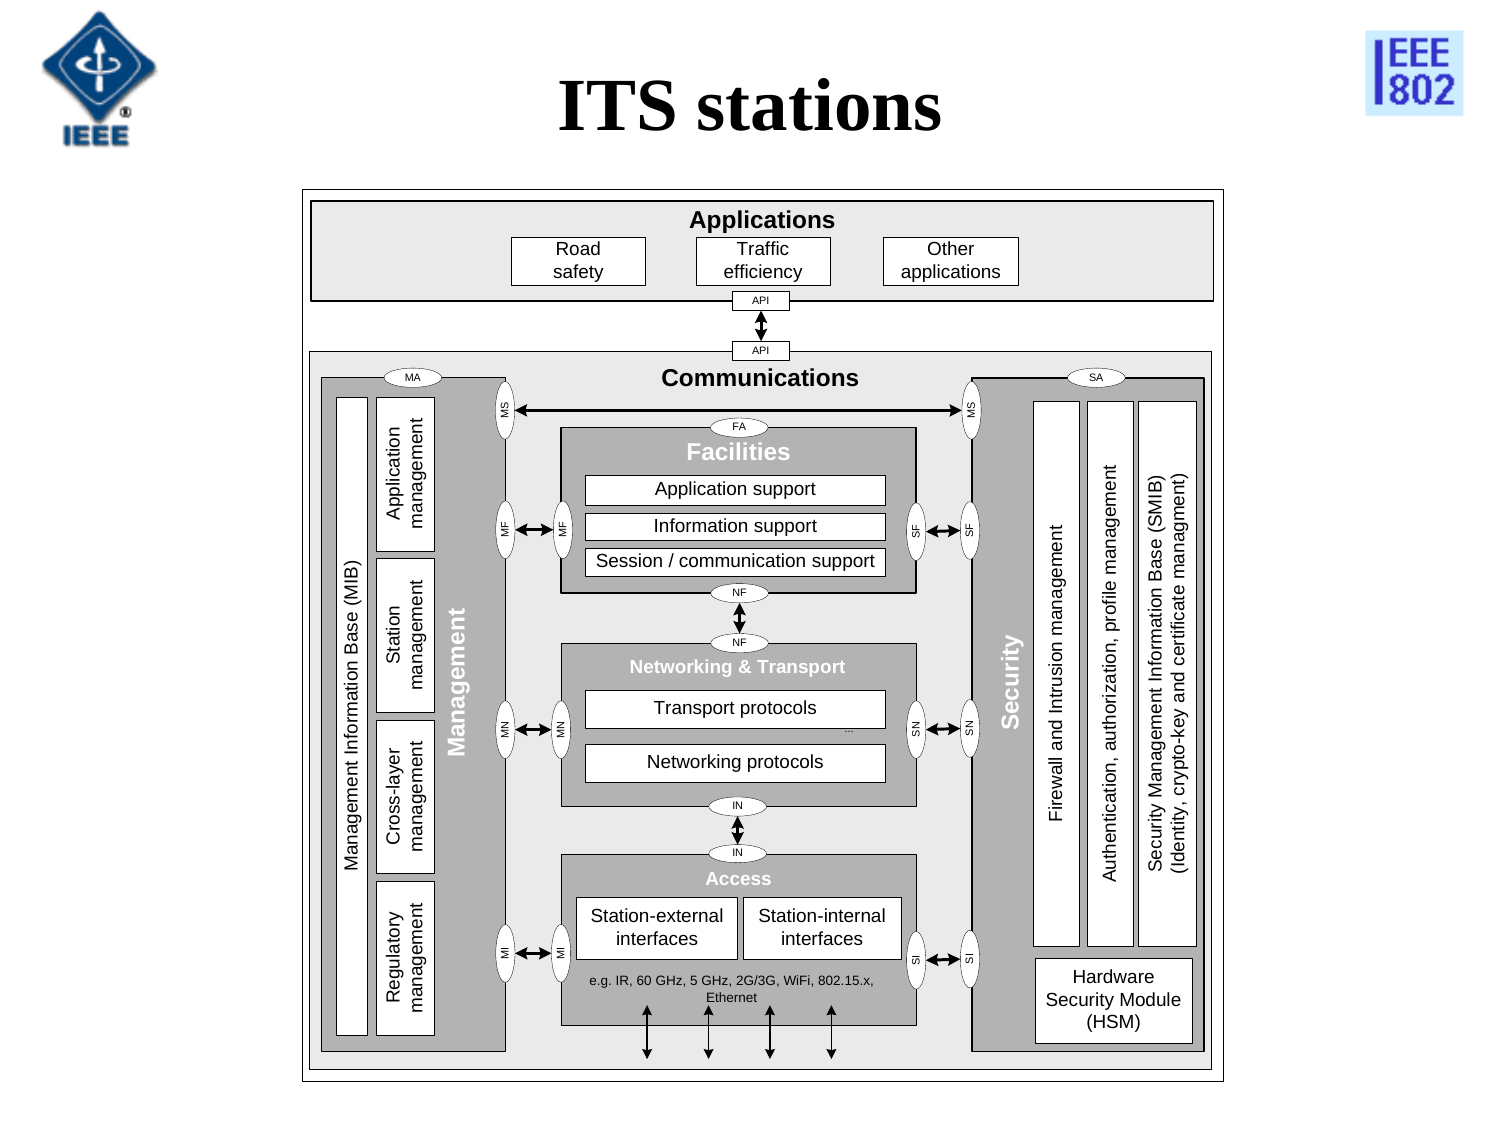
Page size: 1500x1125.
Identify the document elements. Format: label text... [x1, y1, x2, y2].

title ITS stations [74, 11, 1426, 201]
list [299, 187, 1226, 1084]
picture [37, 9, 162, 150]
picture [1426, 12, 1475, 141]
